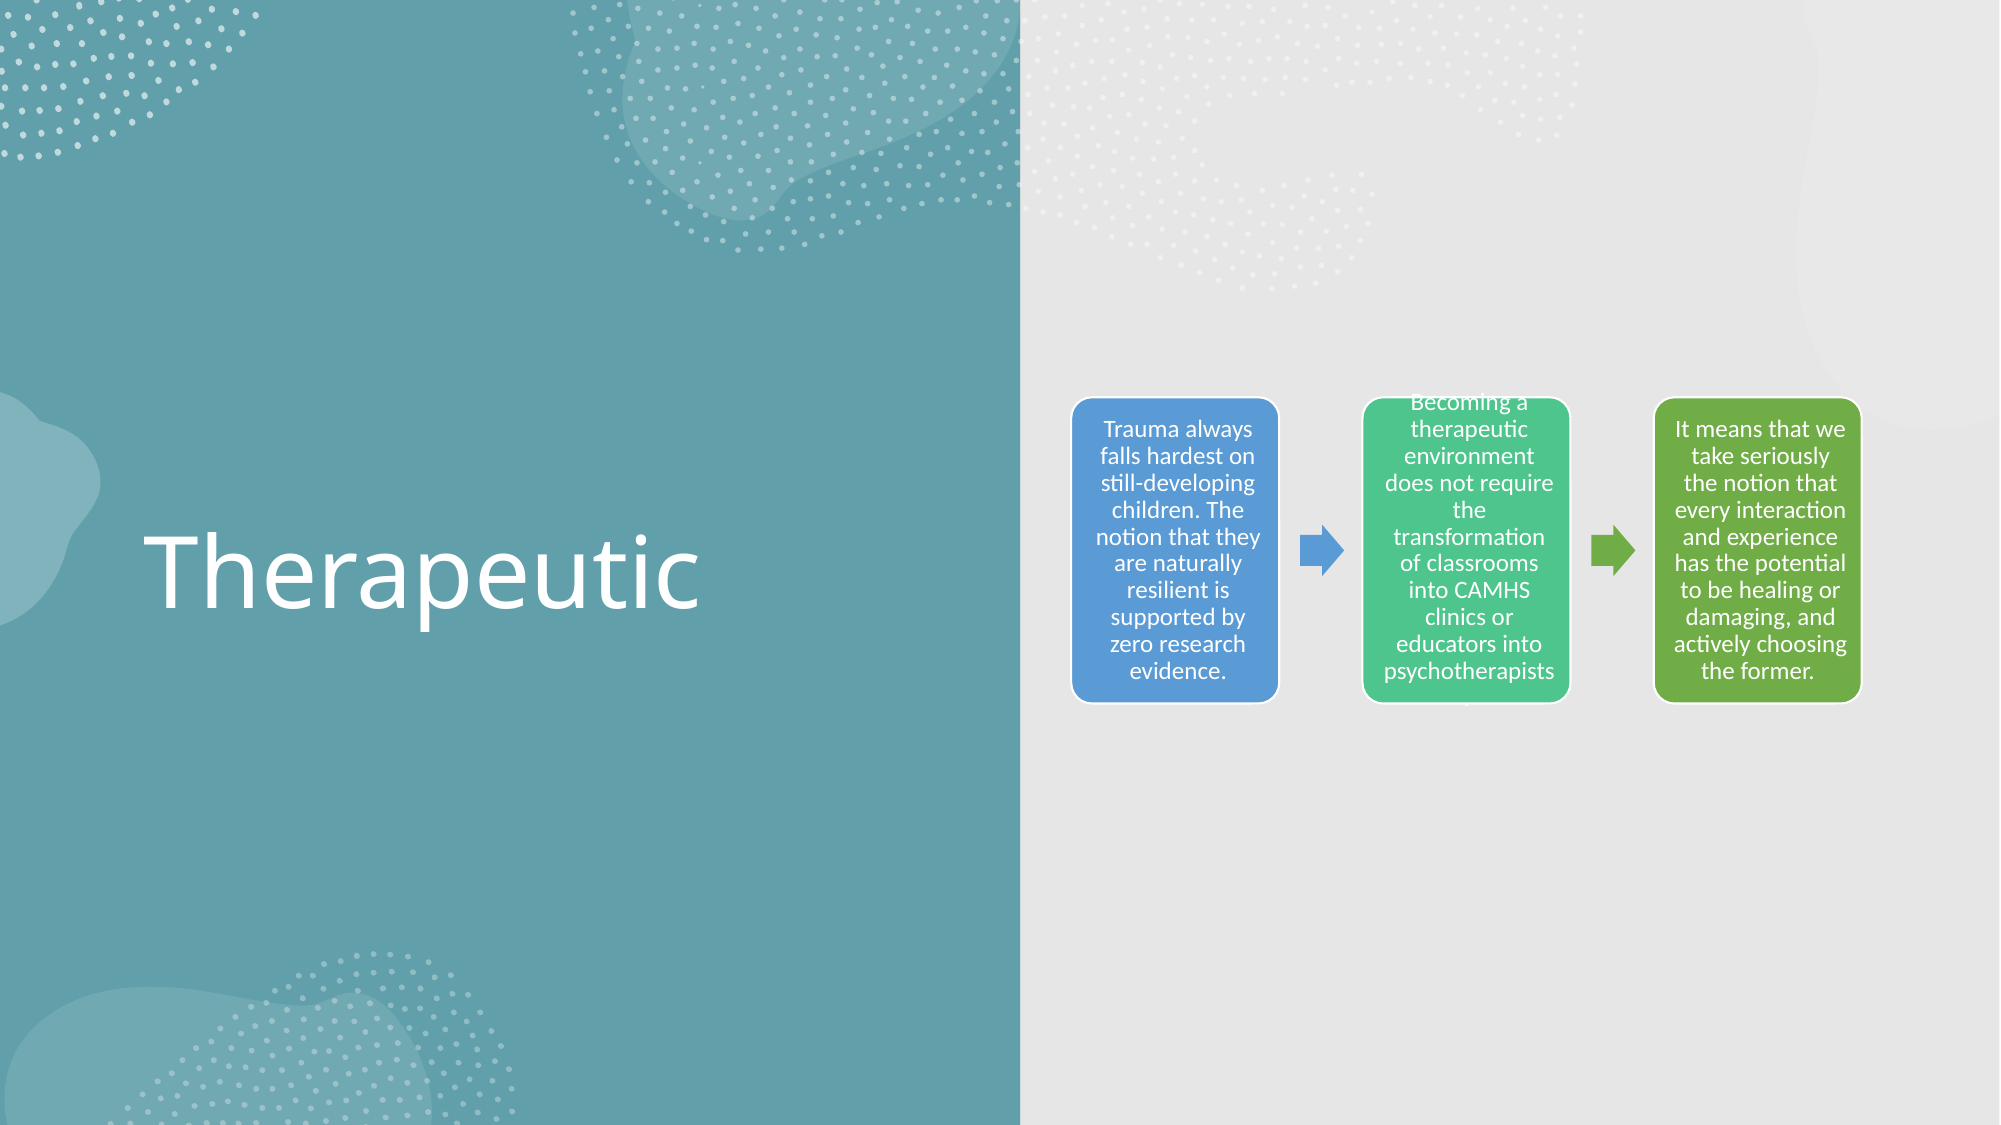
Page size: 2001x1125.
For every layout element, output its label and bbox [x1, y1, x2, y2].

list [1070, 86, 1863, 1014]
text_box [0, 0, 2000, 1125]
